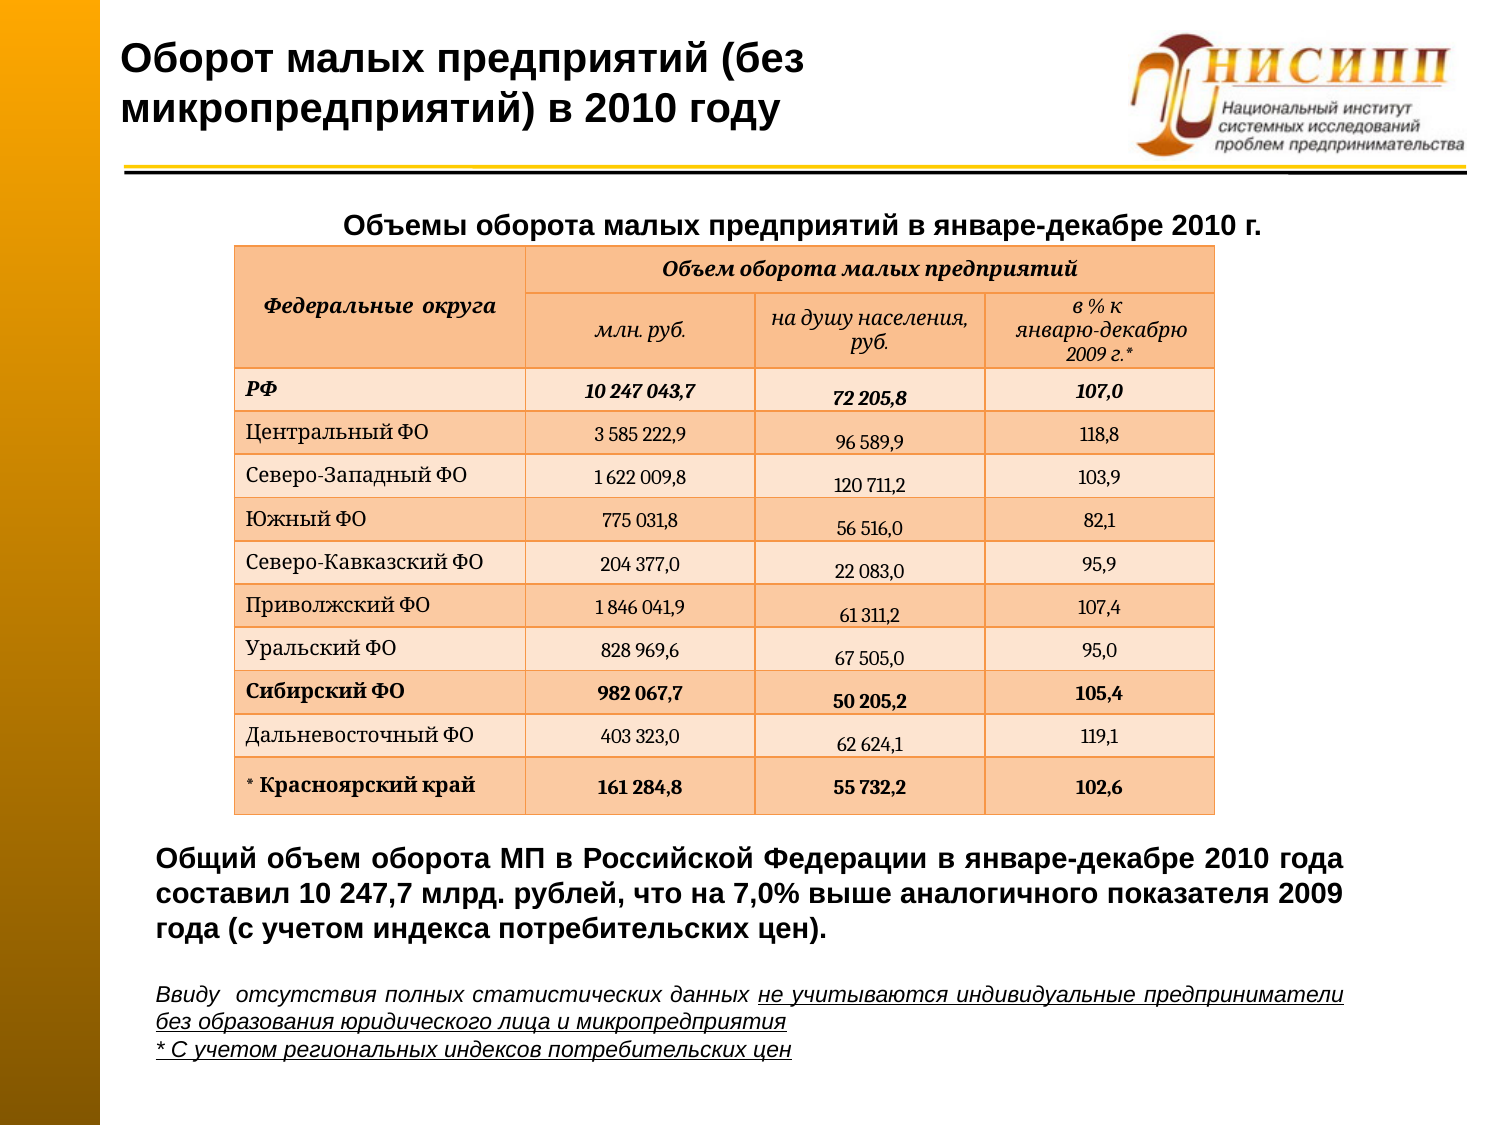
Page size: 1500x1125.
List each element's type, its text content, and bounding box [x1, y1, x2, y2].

table_cell 95,0 [986, 628, 1214, 670]
table_cell 204 377,0 [526, 542, 754, 583]
table_cell Северо-Кавказский ФО [235, 542, 525, 583]
table_cell 828 969,6 [526, 628, 754, 670]
table_cell 56 516,0 [756, 498, 984, 540]
table_header Федеральные округа [235, 247, 525, 367]
text_box [100, 175, 1451, 1045]
table_cell 982 067,7 [526, 671, 754, 713]
table_cell на душу населения, руб. [756, 294, 984, 367]
table_cell 103,9 [986, 455, 1214, 497]
table_cell 10 247 043,7 [526, 369, 754, 410]
table_cell Дальневосточный ФО [235, 715, 525, 756]
text_box Оборот малых предприятий (без микропредприятий) в 2010 году [105, 23, 1067, 139]
table_cell 118,8 [986, 412, 1214, 453]
table_cell в % к январю-декабрю 2009 г.* [986, 294, 1214, 367]
table_cell 1 846 041,9 [526, 585, 754, 626]
table_cell 107,4 [986, 585, 1214, 626]
table_cell 119,1 [986, 715, 1214, 756]
table_cell 72 205,8 [756, 369, 984, 410]
table_cell * Красноярский край [235, 758, 525, 814]
table_cell 1 622 009,8 [526, 455, 754, 497]
table_cell 95,9 [986, 542, 1214, 583]
table_cell Приволжский ФО [235, 585, 525, 626]
table_header Объем оборота малых предприятий [526, 247, 1214, 292]
table_cell 3 585 222,9 [526, 412, 754, 453]
table_cell 120 711,2 [756, 455, 984, 497]
table_cell 107,0 [986, 369, 1214, 410]
table_cell 105,4 [986, 671, 1214, 713]
table_cell Южный ФО [235, 498, 525, 540]
table_cell Северо-Западный ФО [235, 455, 525, 497]
table_cell 67 505,0 [756, 628, 984, 670]
table_cell 96 589,9 [756, 412, 984, 453]
table_cell 22 083,0 [756, 542, 984, 583]
table_cell РФ [235, 369, 525, 410]
table_cell Центральный ФО [235, 412, 525, 453]
table_cell 403 323,0 [526, 715, 754, 756]
table_cell Сибирский ФО [235, 671, 525, 713]
text_box [0, 0, 100, 1125]
table_cell млн. руб. [526, 294, 754, 367]
table_cell 102,6 [986, 758, 1214, 814]
table_cell 55 732,2 [756, 758, 984, 814]
table_cell 161 284,8 [526, 758, 754, 814]
text_box Общий объем оборота МП в Российской Федерации в январе-декабре 2010 года составил 10 247,7 млрд. рублей, что на 7,0% выше аналогичного показателя 2009 года (с учетом индекса потребительских цен). Ввиду отсутствия полных статистических данных не учитываются индивидуальные предприниматели без образования юридического лица и микропредприятия * С учетом региональных индексов потребительских цен [138, 830, 1361, 1022]
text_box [123, 30, 1468, 173]
table_cell 61 311,2 [756, 585, 984, 626]
table_cell 82,1 [986, 498, 1214, 540]
table_cell 50 205,2 [756, 671, 984, 713]
table_cell Уральский ФО [235, 628, 525, 670]
table_cell 62 624,1 [756, 715, 984, 756]
text_box Объемы оборота малых предприятий в январе-декабре 2010 г. [326, 197, 1303, 248]
table_cell 775 031,8 [526, 498, 754, 540]
